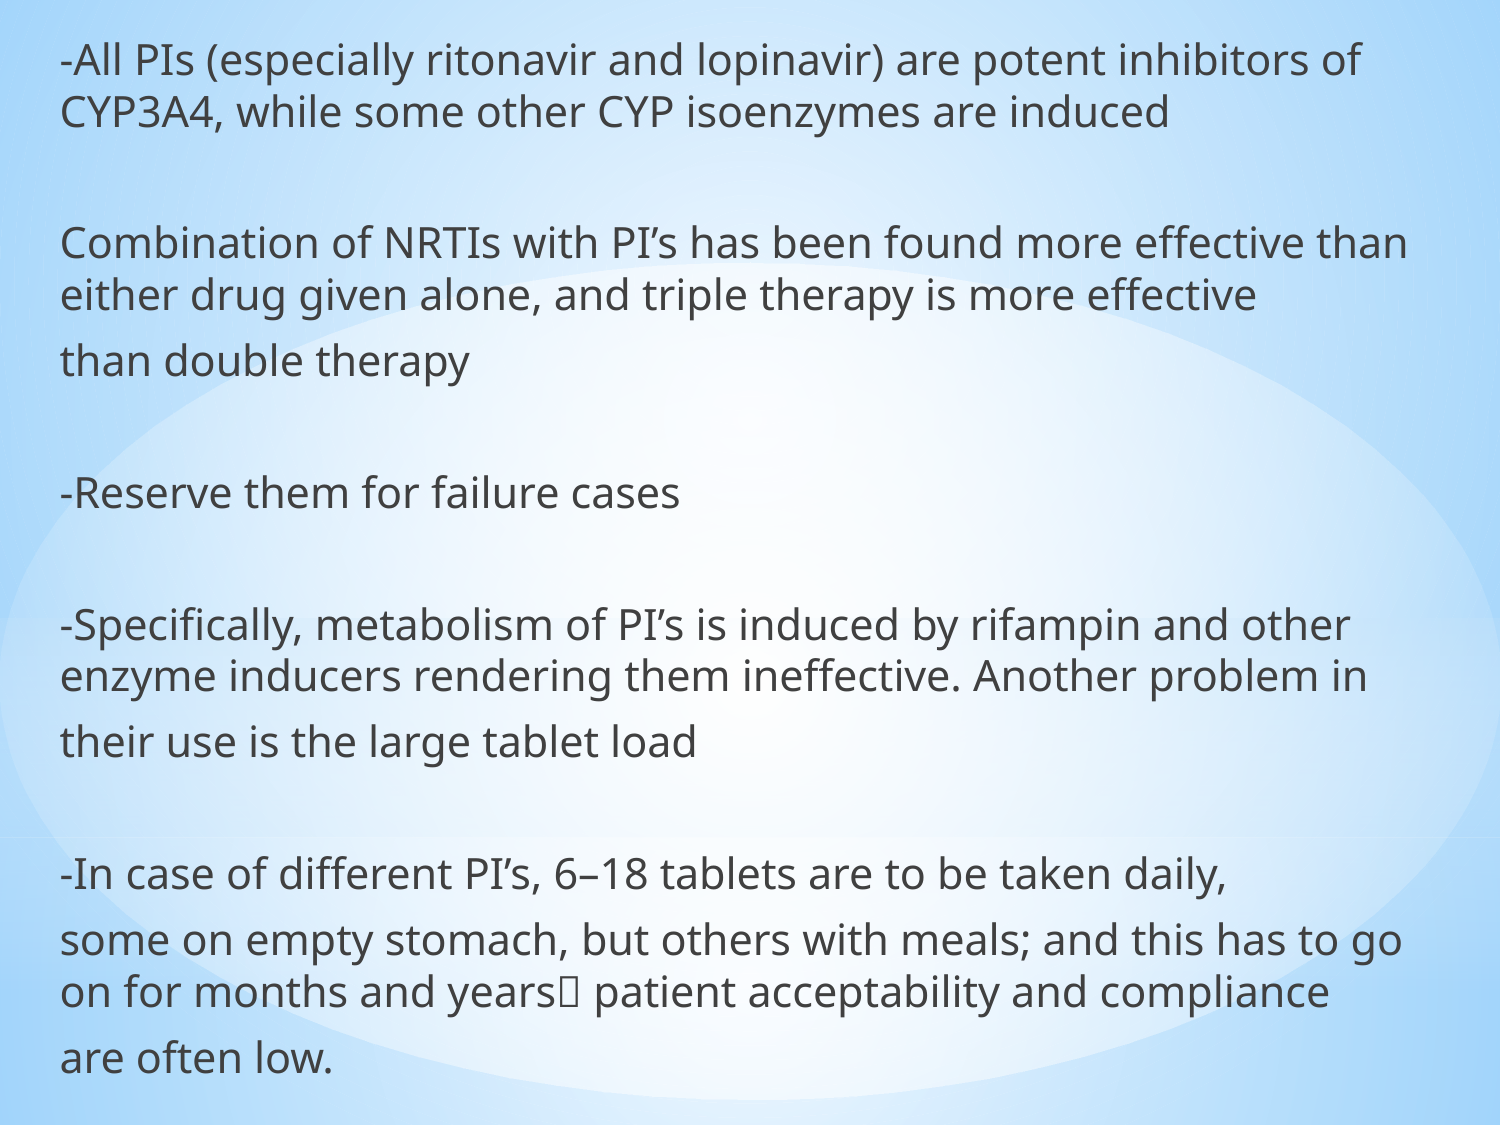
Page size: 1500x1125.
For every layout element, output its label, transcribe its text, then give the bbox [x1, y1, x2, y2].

list -All PIs (especially ritonavir and lopinavir) are potent inhibitors of CYP3A4, while some other CYP isoenzymes are induced Combination of NRTIs with PI’s has been found more effective than either drug given alone, and triple therapy is more effective than double therapy -Reserve them for failure cases -Specifically, metabolism of PI’s is induced by rifampin and other enzyme inducers rendering them ineffective. Another problem in their use is the large tablet load -In case of different PI’s, 6–18 tablets are to be taken daily, some on empty stomach, but others with meals; and this has to go on for months and years patient acceptability and compliance are often low. [37, 24, 1475, 1100]
